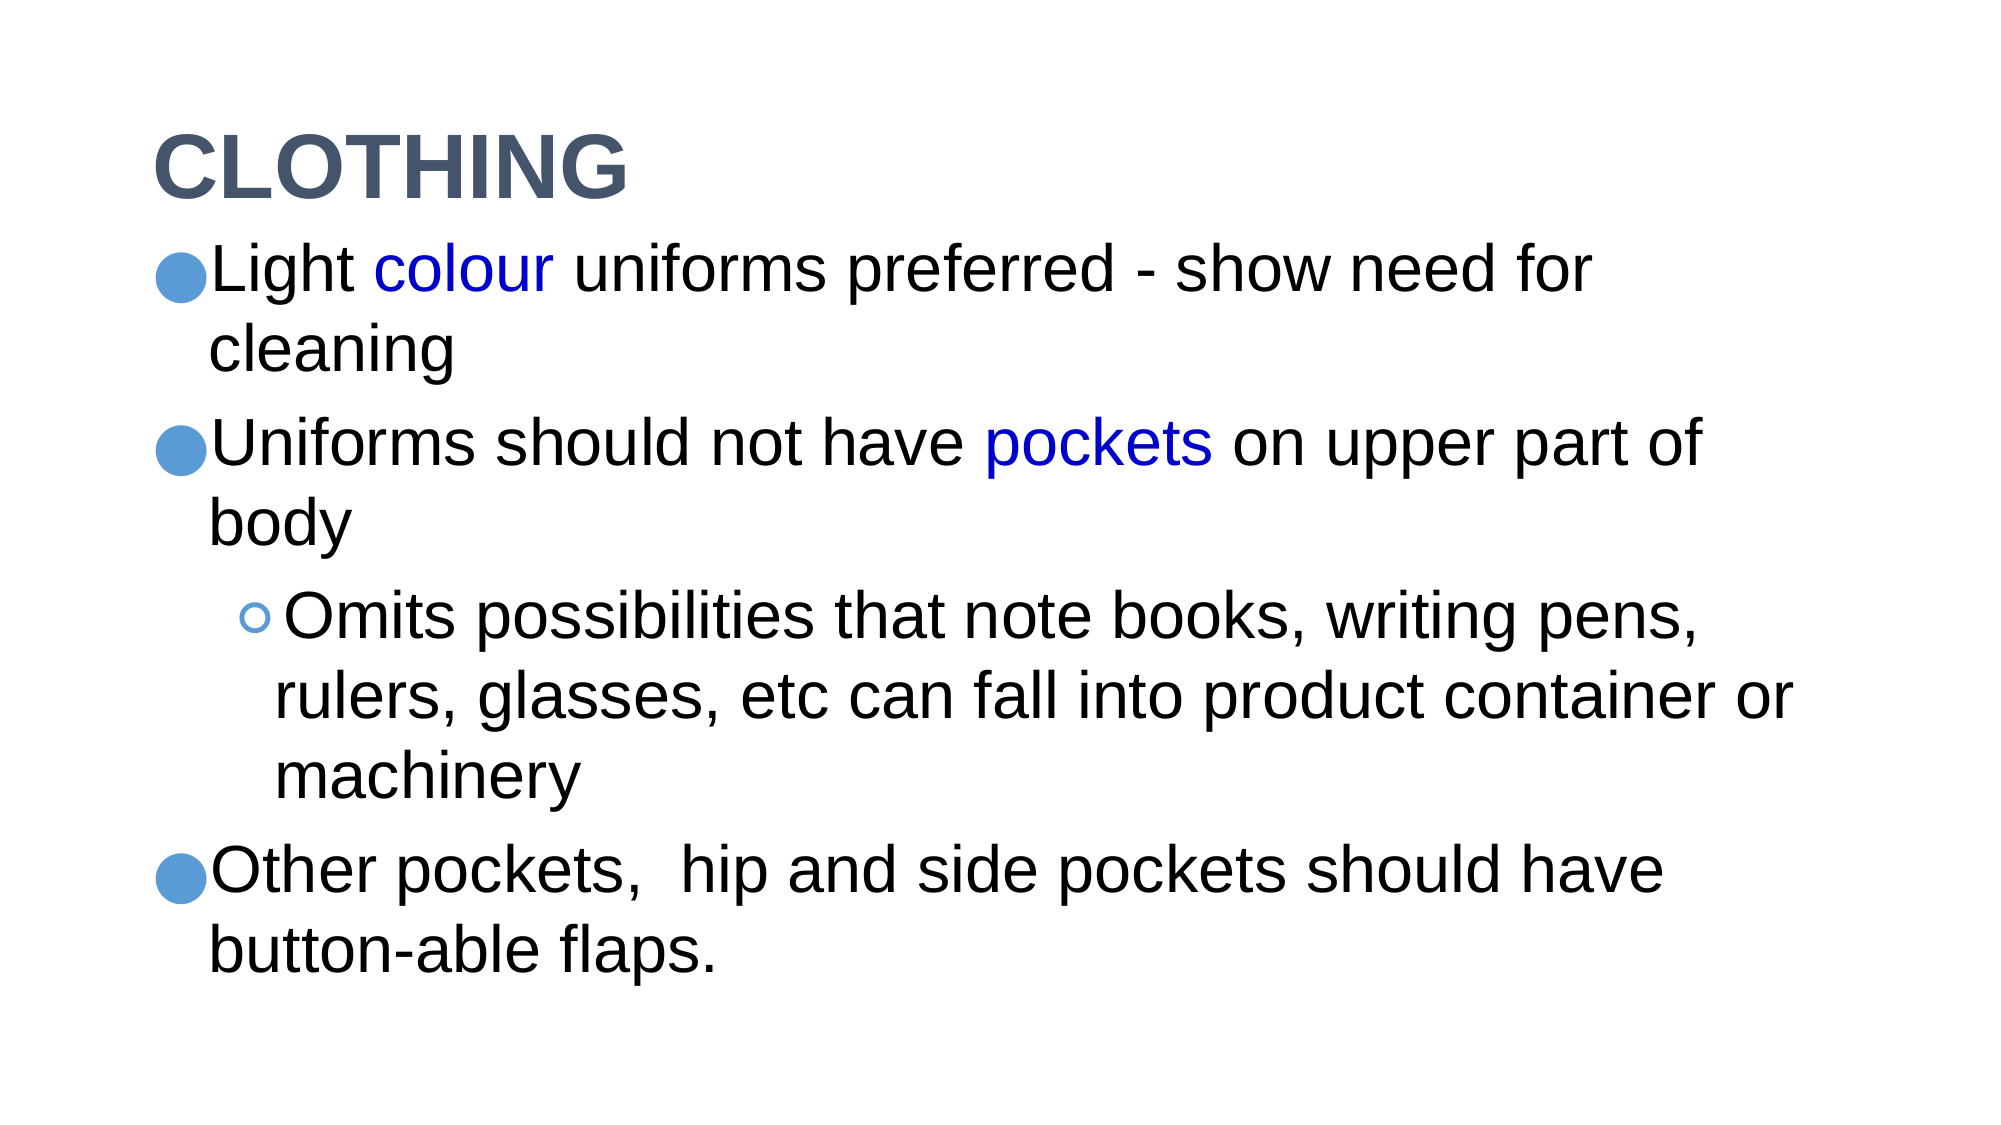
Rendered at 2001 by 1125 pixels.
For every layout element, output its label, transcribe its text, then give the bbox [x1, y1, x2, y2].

title CLOTHING [137, 59, 1863, 217]
list Light colour uniforms preferred - show need for cleaning Uniforms should not have pockets on upper part of body Omits possibilities that note books, writing pens, rulers, glasses, etc can fall into product container or machinery Other pockets, hip and side pockets should have button-able flaps. [137, 217, 1863, 1014]
